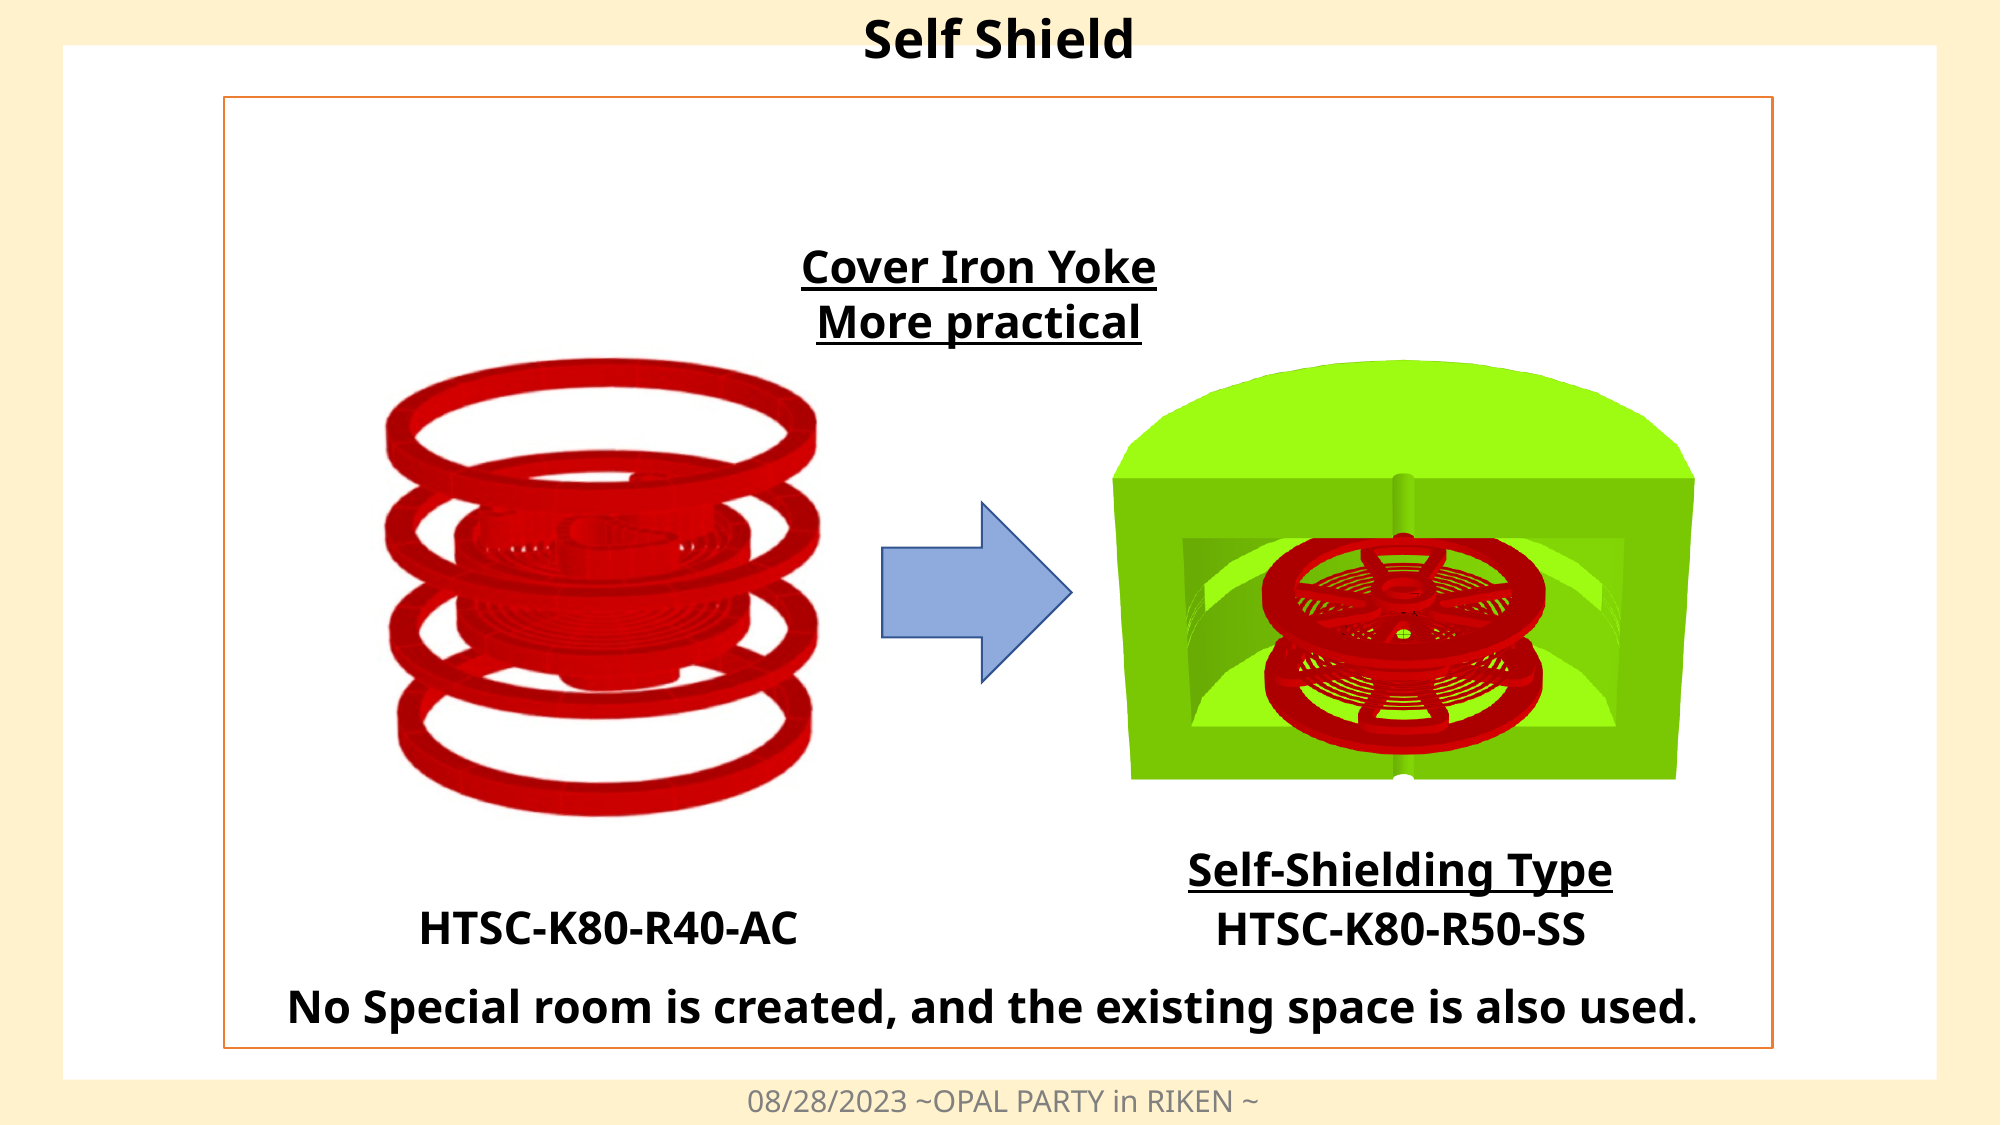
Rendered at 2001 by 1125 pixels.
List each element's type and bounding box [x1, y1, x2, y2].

picture [1090, 355, 1711, 799]
text_box [0, 0, 2000, 1125]
picture [327, 325, 858, 824]
